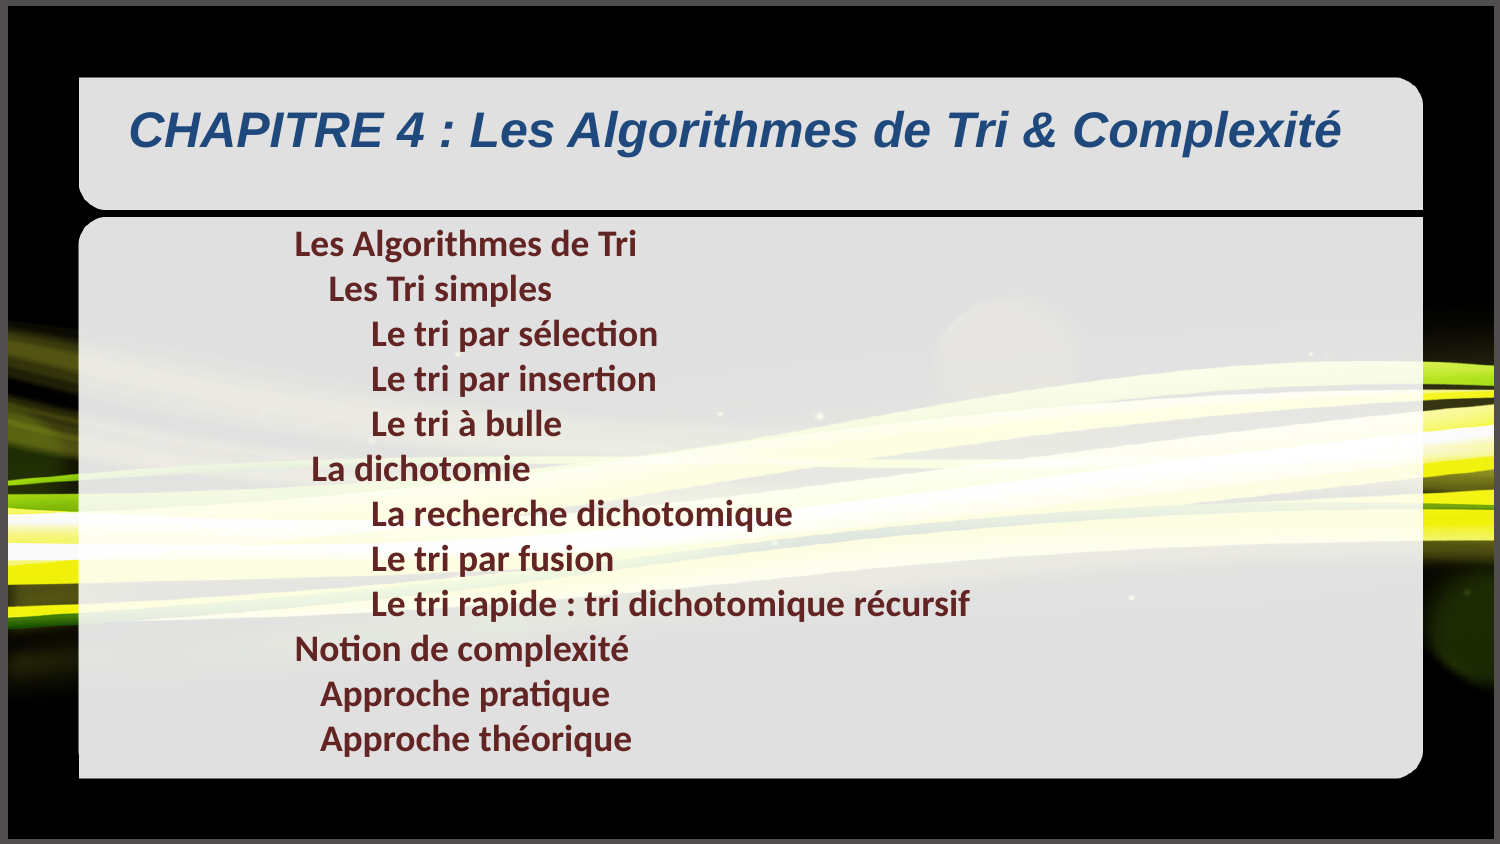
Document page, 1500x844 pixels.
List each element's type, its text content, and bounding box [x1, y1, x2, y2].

text_box CHAPITRE 4 : Les Algorithmes de Tri & Complexité [113, 89, 1358, 165]
picture [0, 0, 1500, 844]
text_box Les Algorithmes de Tri Les Tri simples Le tri par sélection Le tri par insertion Le tri à bulle La dichotomie La recherche dichotomique Le tri par fusion Le tri rapide : tri dichotomique récursif Notion de complexité Approche pratique Approche théorique [242, 211, 1223, 767]
